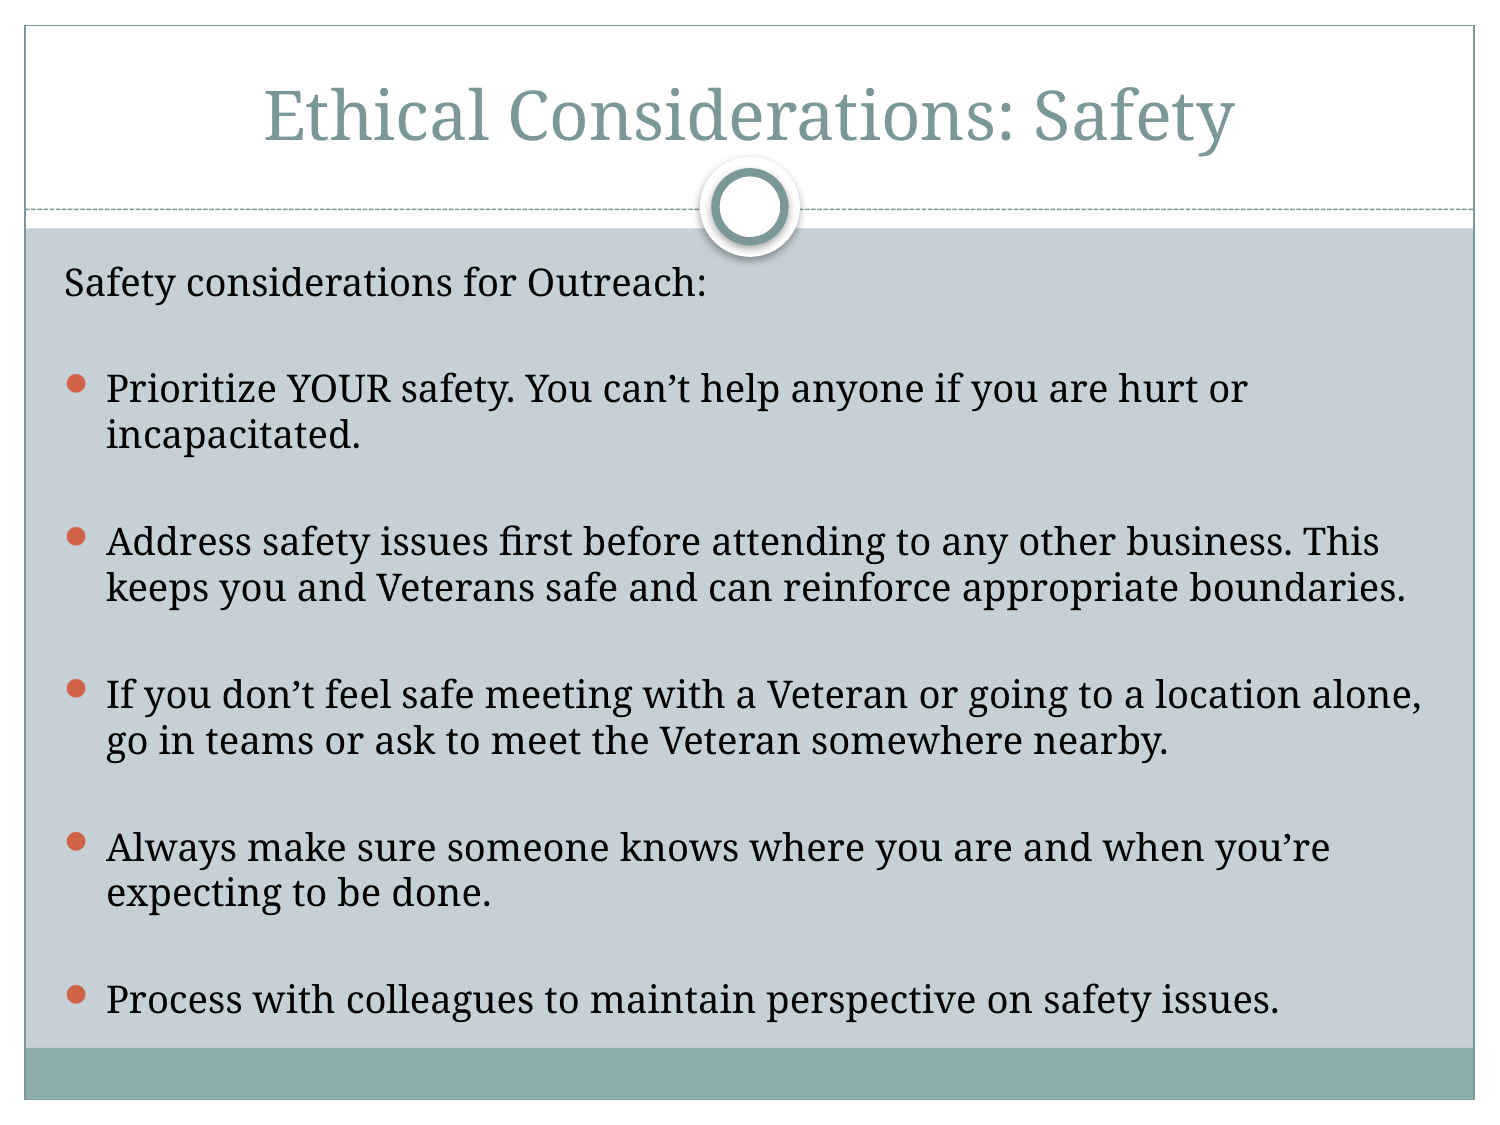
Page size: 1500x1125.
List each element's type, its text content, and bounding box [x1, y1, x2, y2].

list Safety considerations for Outreach: Prioritize YOUR safety. You can’t help anyone if you are hurt or incapacitated. Address safety issues first before attending to any other business. This keeps you and Veterans safe and can reinforce appropriate boundaries. If you don’t feel safe meeting with a Veteran or going to a location alone, go in teams or ask to meet the Veteran somewhere nearby. Always make sure someone knows where you are and when you’re expecting to be done. Process with colleagues to maintain perspective on safety issues. [49, 250, 1445, 1050]
title Ethical Considerations: Safety [49, 37, 1450, 162]
